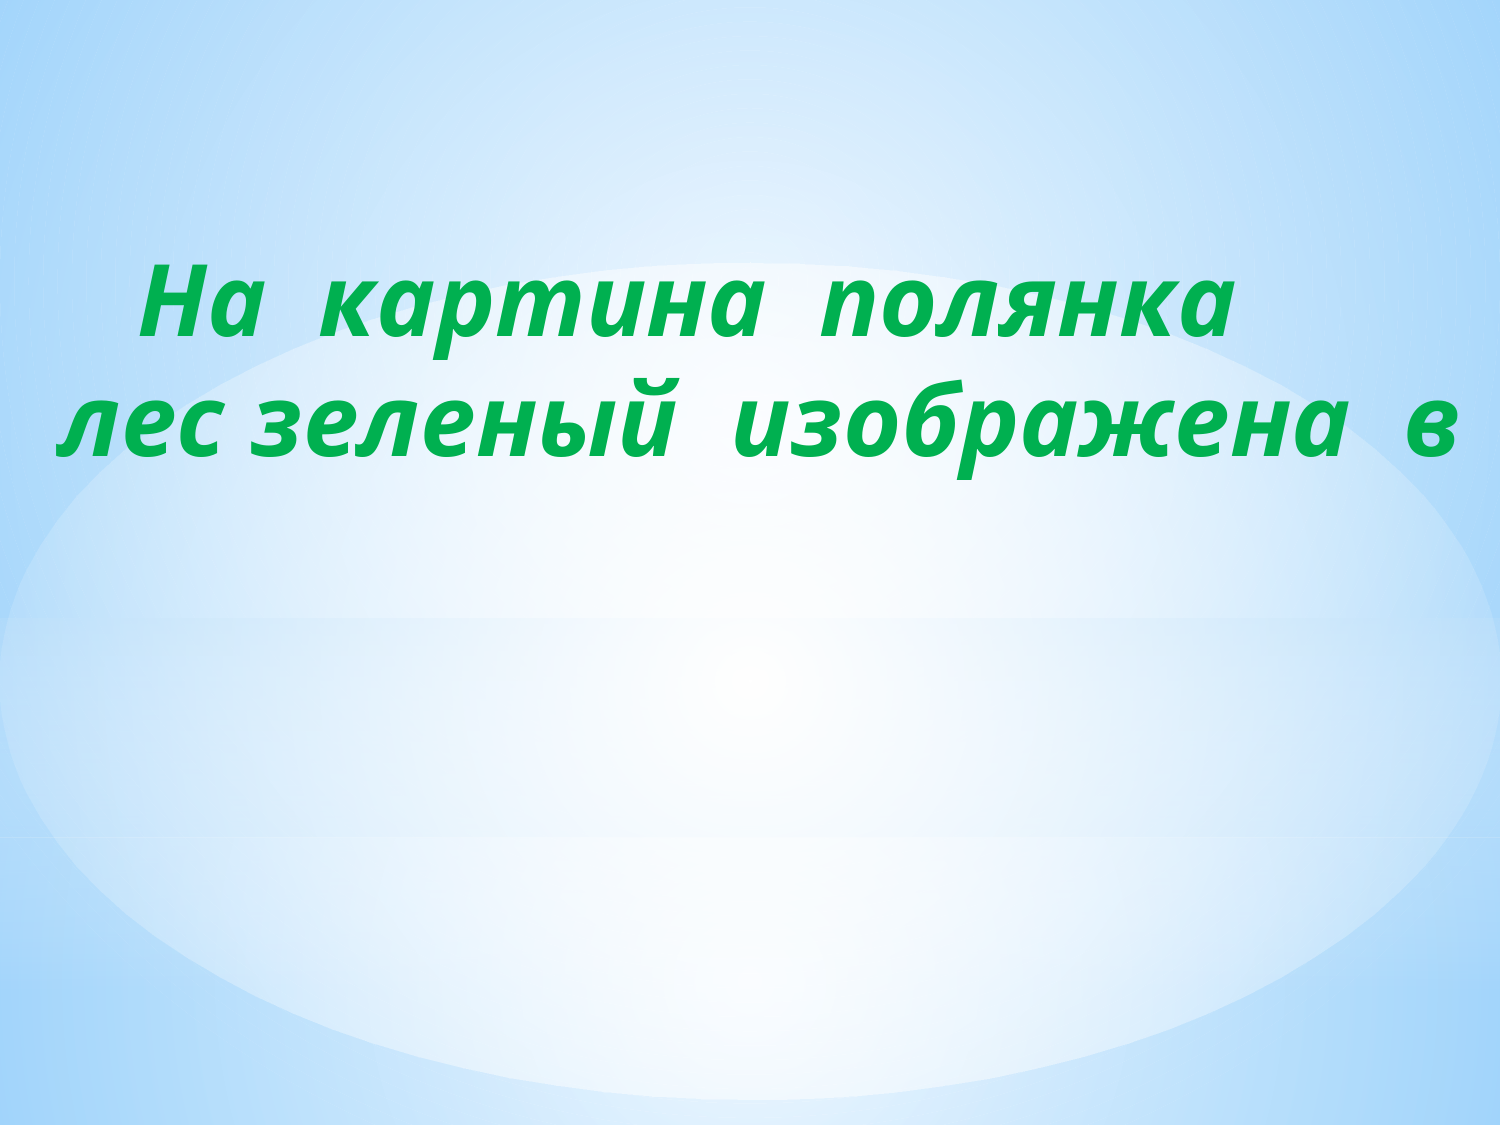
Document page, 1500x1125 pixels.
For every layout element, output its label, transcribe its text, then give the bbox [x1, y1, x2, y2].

text_box На картина полянка лес зеленый изображена в [44, 229, 1477, 484]
